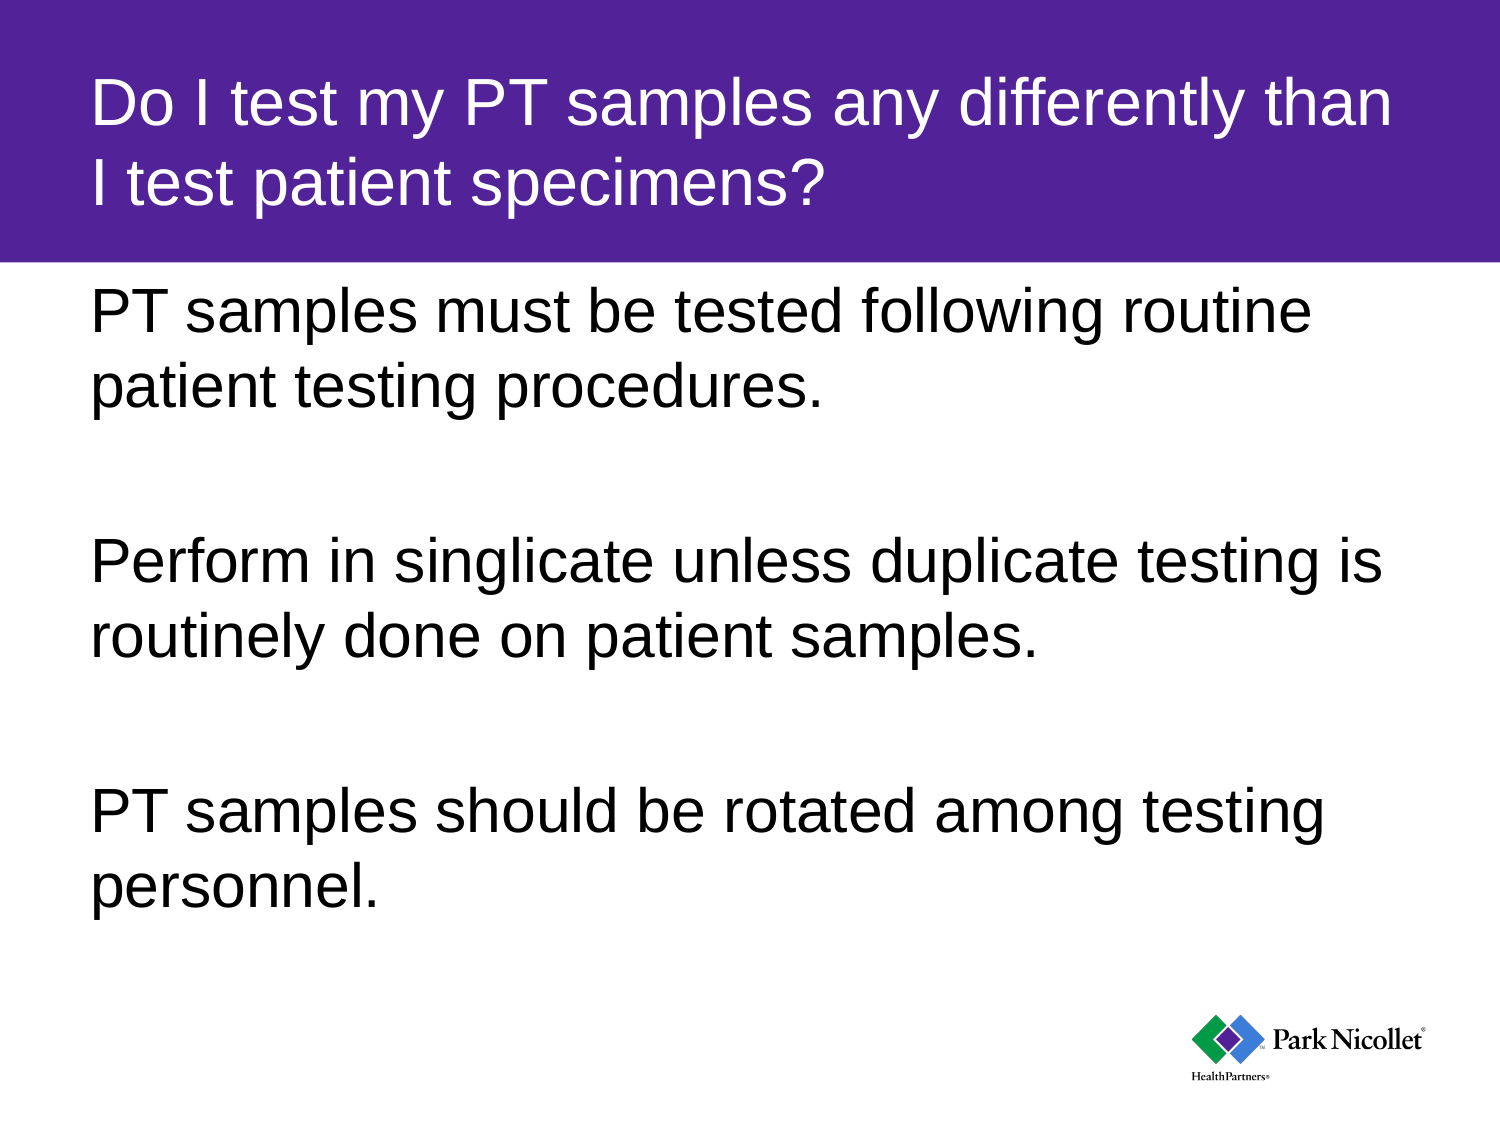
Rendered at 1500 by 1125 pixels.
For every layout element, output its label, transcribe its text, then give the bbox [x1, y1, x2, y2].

list PT samples must be tested following routine patient testing procedures. Perform in singlicate unless duplicate testing is routinely done on patient samples. PT samples should be rotated among testing personnel. [75, 262, 1425, 1005]
title Do I test my PT samples any differently than I test patient specimens? [75, 45, 1425, 233]
picture [1191, 1014, 1426, 1081]
